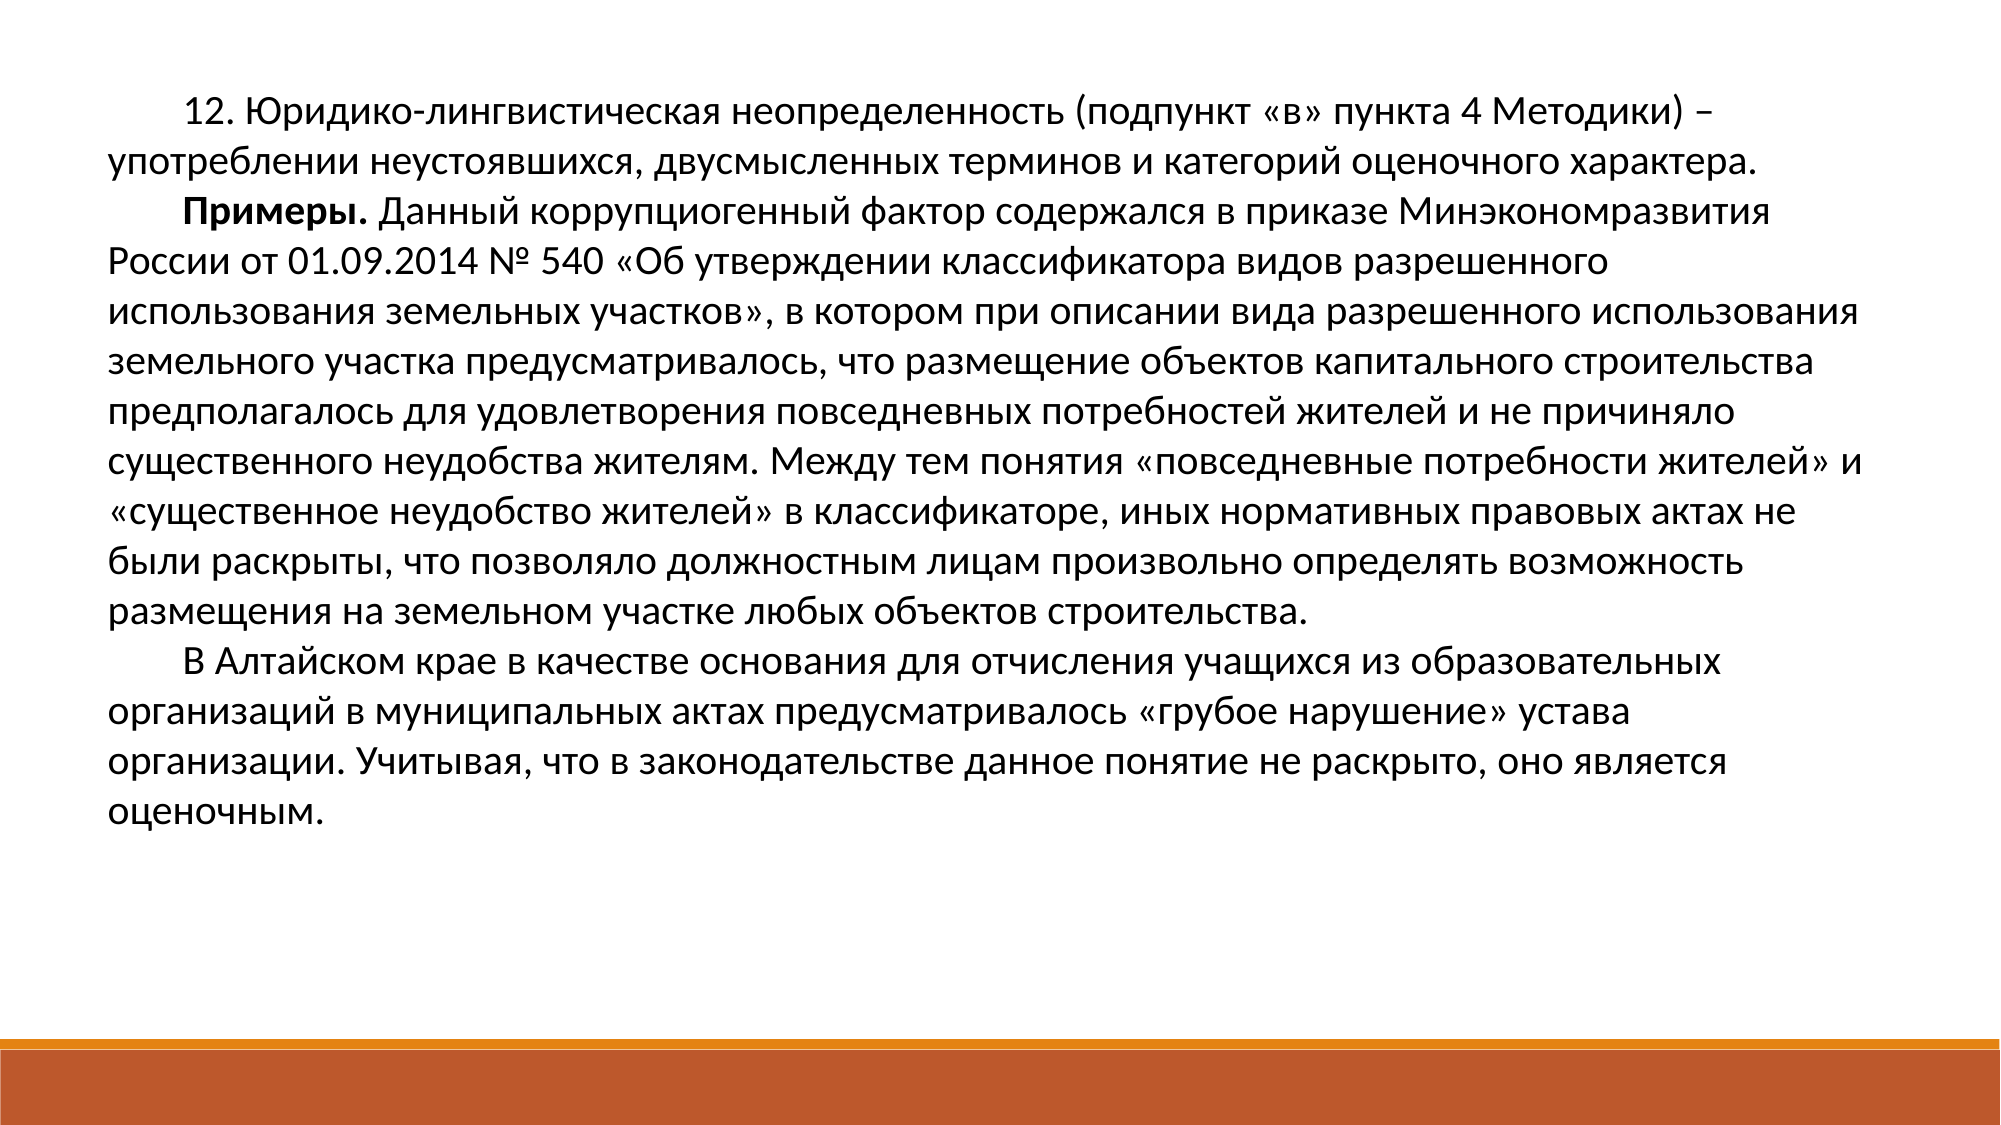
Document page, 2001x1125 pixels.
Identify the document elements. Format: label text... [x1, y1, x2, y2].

text_box 12. Юридико-лингвистическая неопределенность (подпункт «в» пункта 4 Методики) – употреблении неустоявшихся, двусмысленных терминов и категорий оценочного характера. Примеры. Данный коррупциогенный фактор содержался в приказе Минэкономразвития России от 01.09.2014 № 540 «Об утверждении классификатора видов разрешенного использования земельных участков», в котором при описании вида разрешенного использования земельного участка предусматривалось, что размещение объектов капитального строительства предполагалось для удовлетворения повседневных потребностей жителей и не причиняло существенного неудобства жителям. Между тем понятия «повседневные потребности жителей» и «существенное неудобство жителей» в классификаторе, иных нормативных правовых актах не были раскрыты, что позволяло должностным лицам произвольно определять возможность размещения на земельном участке любых объектов строительства. В Алтайском крае в качестве основания для отчисления учащихся из образовательных организаций в муниципальных актах предусматривалось «грубое нарушение» устава организации. Учитывая, что в законодательстве данное понятие не раскрыто, оно является оценочным. [92, 75, 1887, 891]
